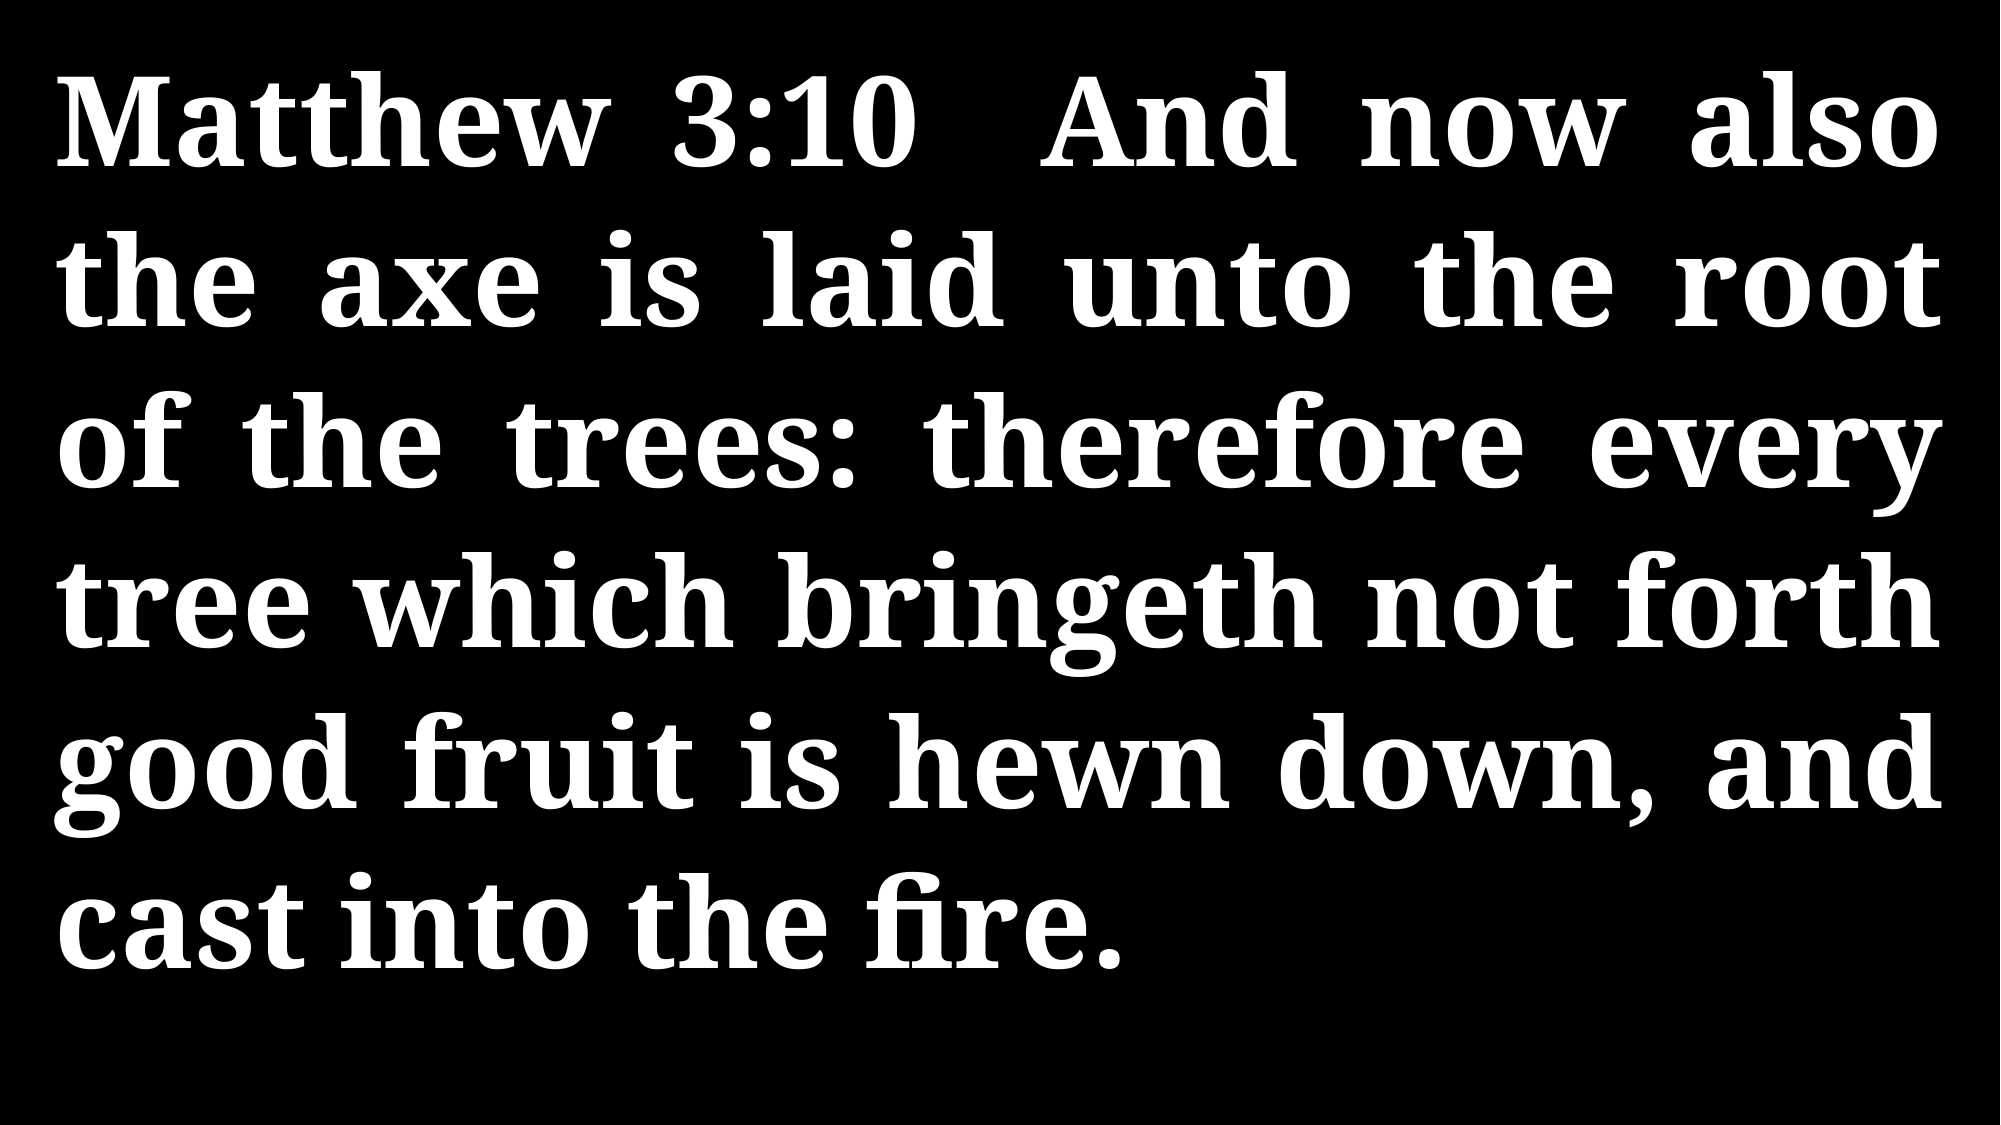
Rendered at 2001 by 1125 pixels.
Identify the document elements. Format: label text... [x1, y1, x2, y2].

text_box Matthew 3:10 And now also the axe is laid unto the root of the trees: therefore every tree which bringeth not forth good fruit is hewn down, and cast into the fire. [39, 23, 1961, 1001]
